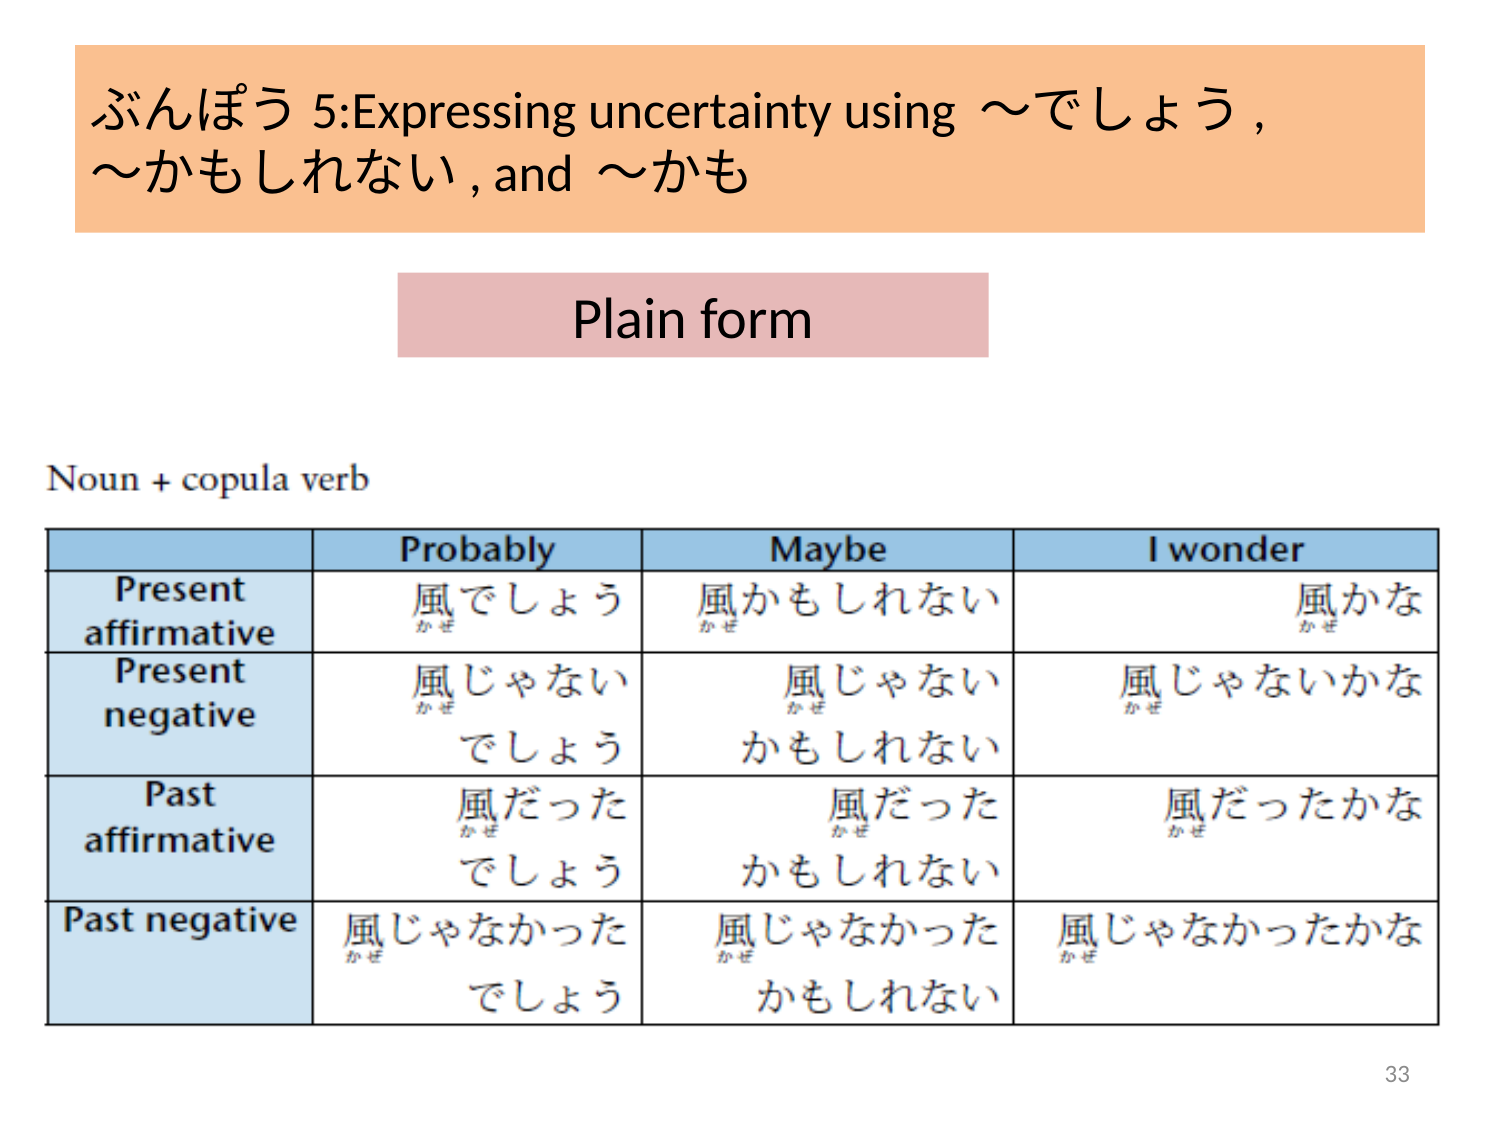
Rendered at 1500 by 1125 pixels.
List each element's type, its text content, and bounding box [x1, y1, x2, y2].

slide_number 33 [1074, 1051, 1425, 1103]
text_box Plain form [397, 272, 989, 358]
picture [23, 447, 1469, 1043]
title ぶんぽう5:Expressing uncertainty using ～でしょう, ～かもしれない, and ～かも [75, 45, 1425, 233]
